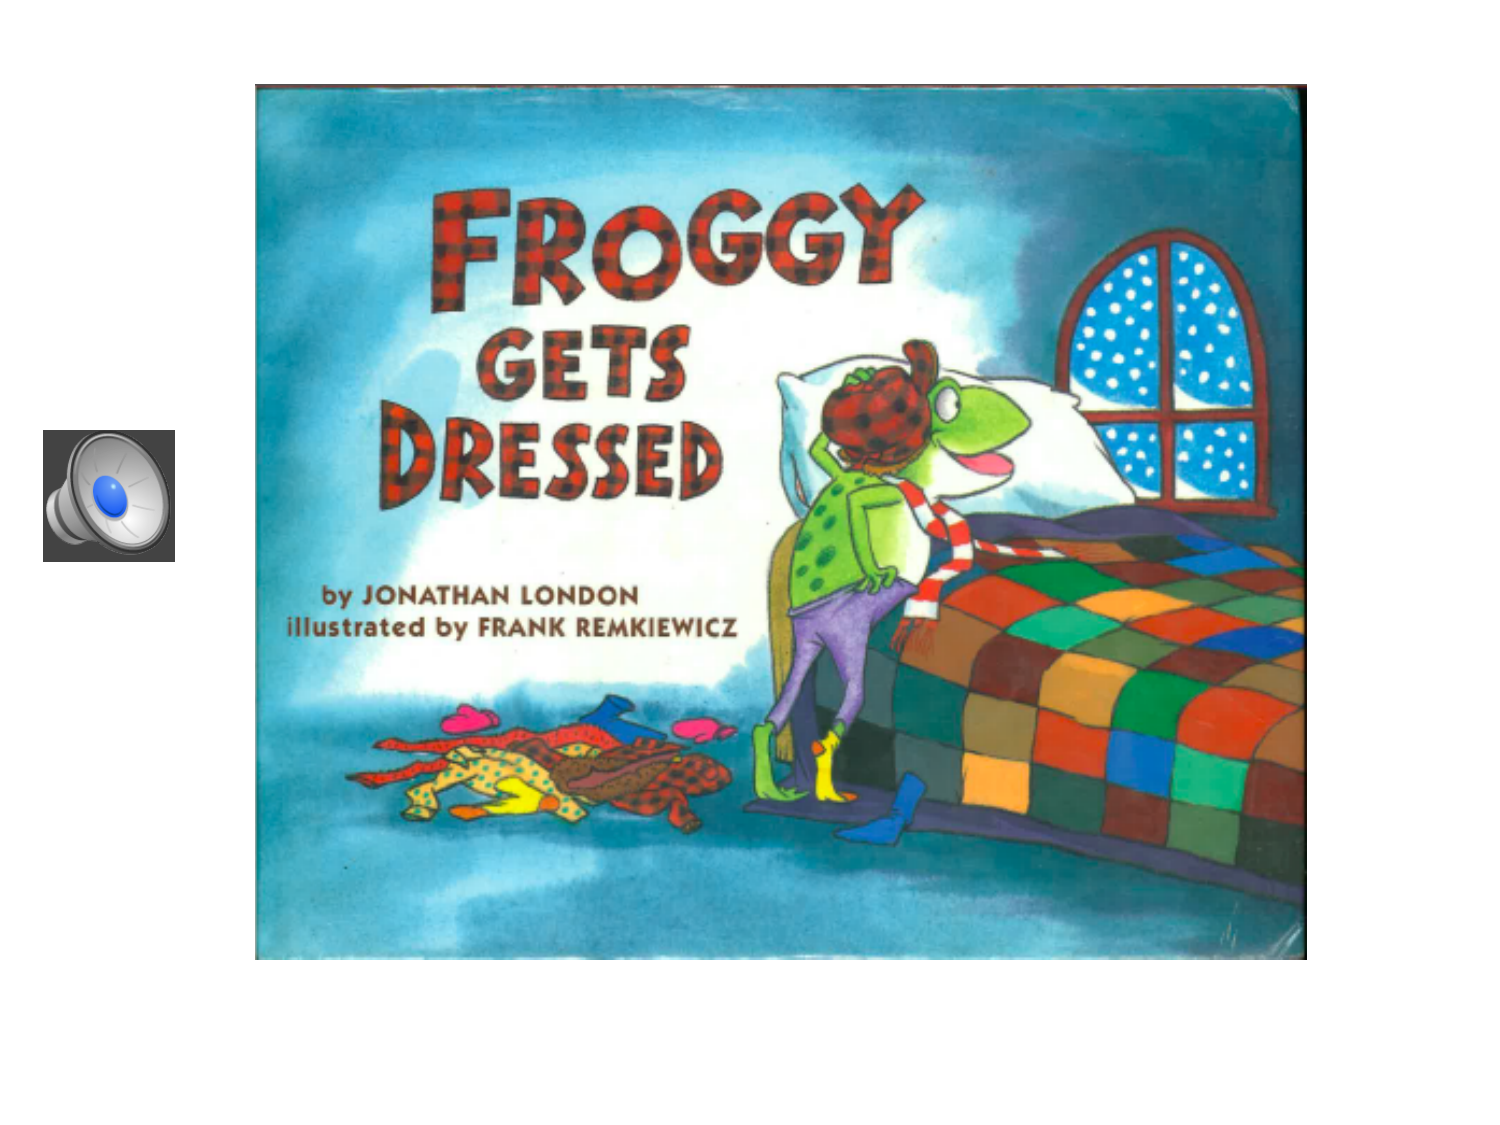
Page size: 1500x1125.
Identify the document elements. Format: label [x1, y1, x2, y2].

picture [41, 428, 176, 563]
picture [255, 84, 1307, 960]
